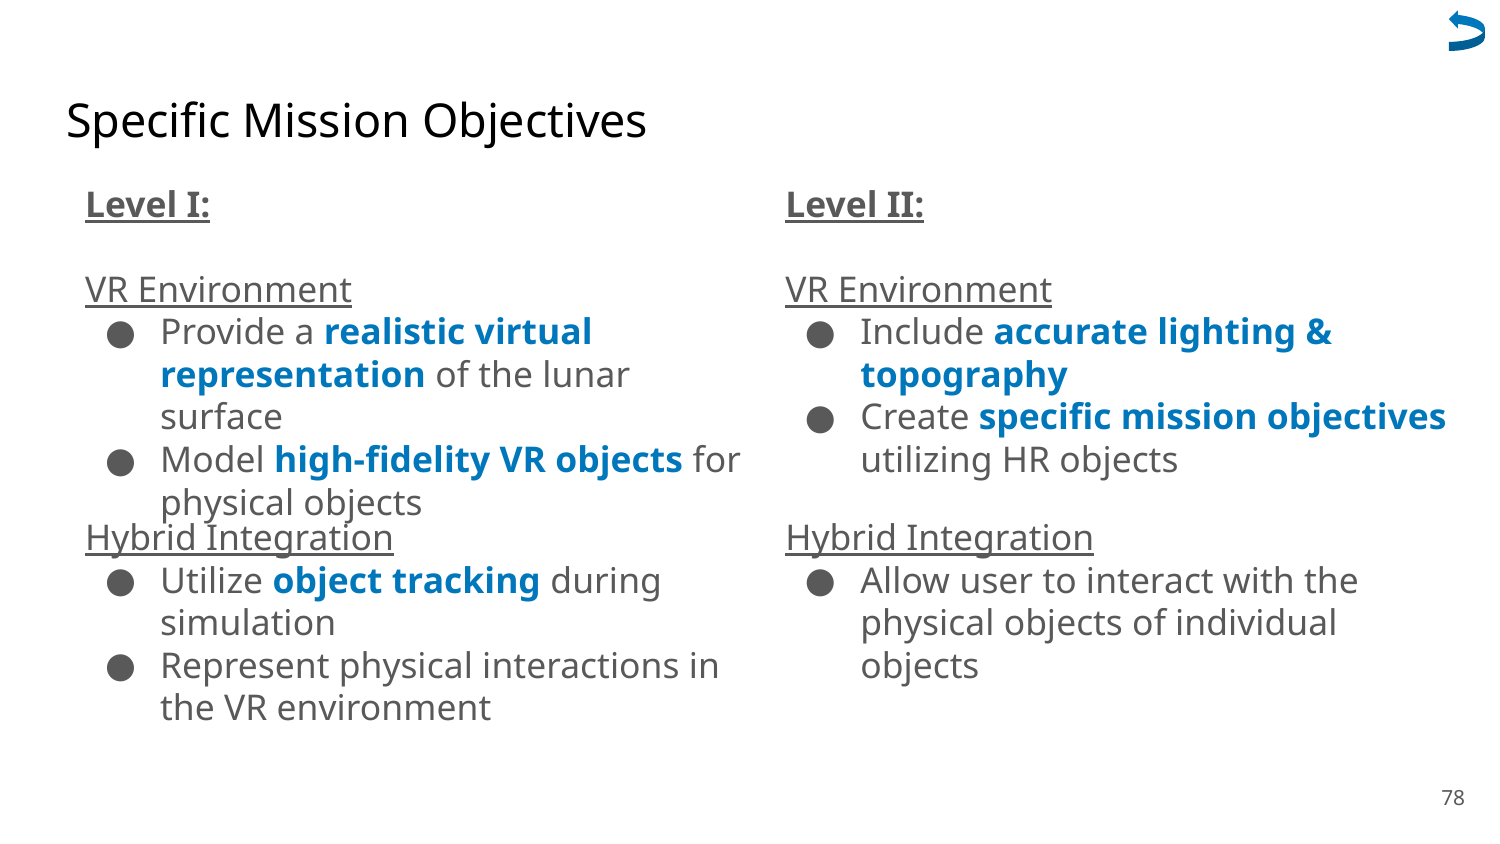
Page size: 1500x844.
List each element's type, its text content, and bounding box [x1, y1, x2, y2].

text_box Level I: VR Environment Provide a realistic virtual representation of the lunar surface Model high-fidelity VR objects for physical objects [70, 166, 765, 580]
title Specific Mission Objectives [51, 72, 1449, 167]
text_box Level II: VR Environment Include accurate lighting & topography Create specific mission objectives utilizing HR objects [770, 166, 1475, 580]
text_box Hybrid Integration Allow user to interact with the physical objects of individual objects [770, 500, 1427, 701]
text_box [1448, 10, 1485, 51]
slide_number 78 [1389, 764, 1480, 830]
text_box Hybrid Integration Utilize object tracking during simulation Represent physical interactions in the VR environment [70, 500, 739, 743]
